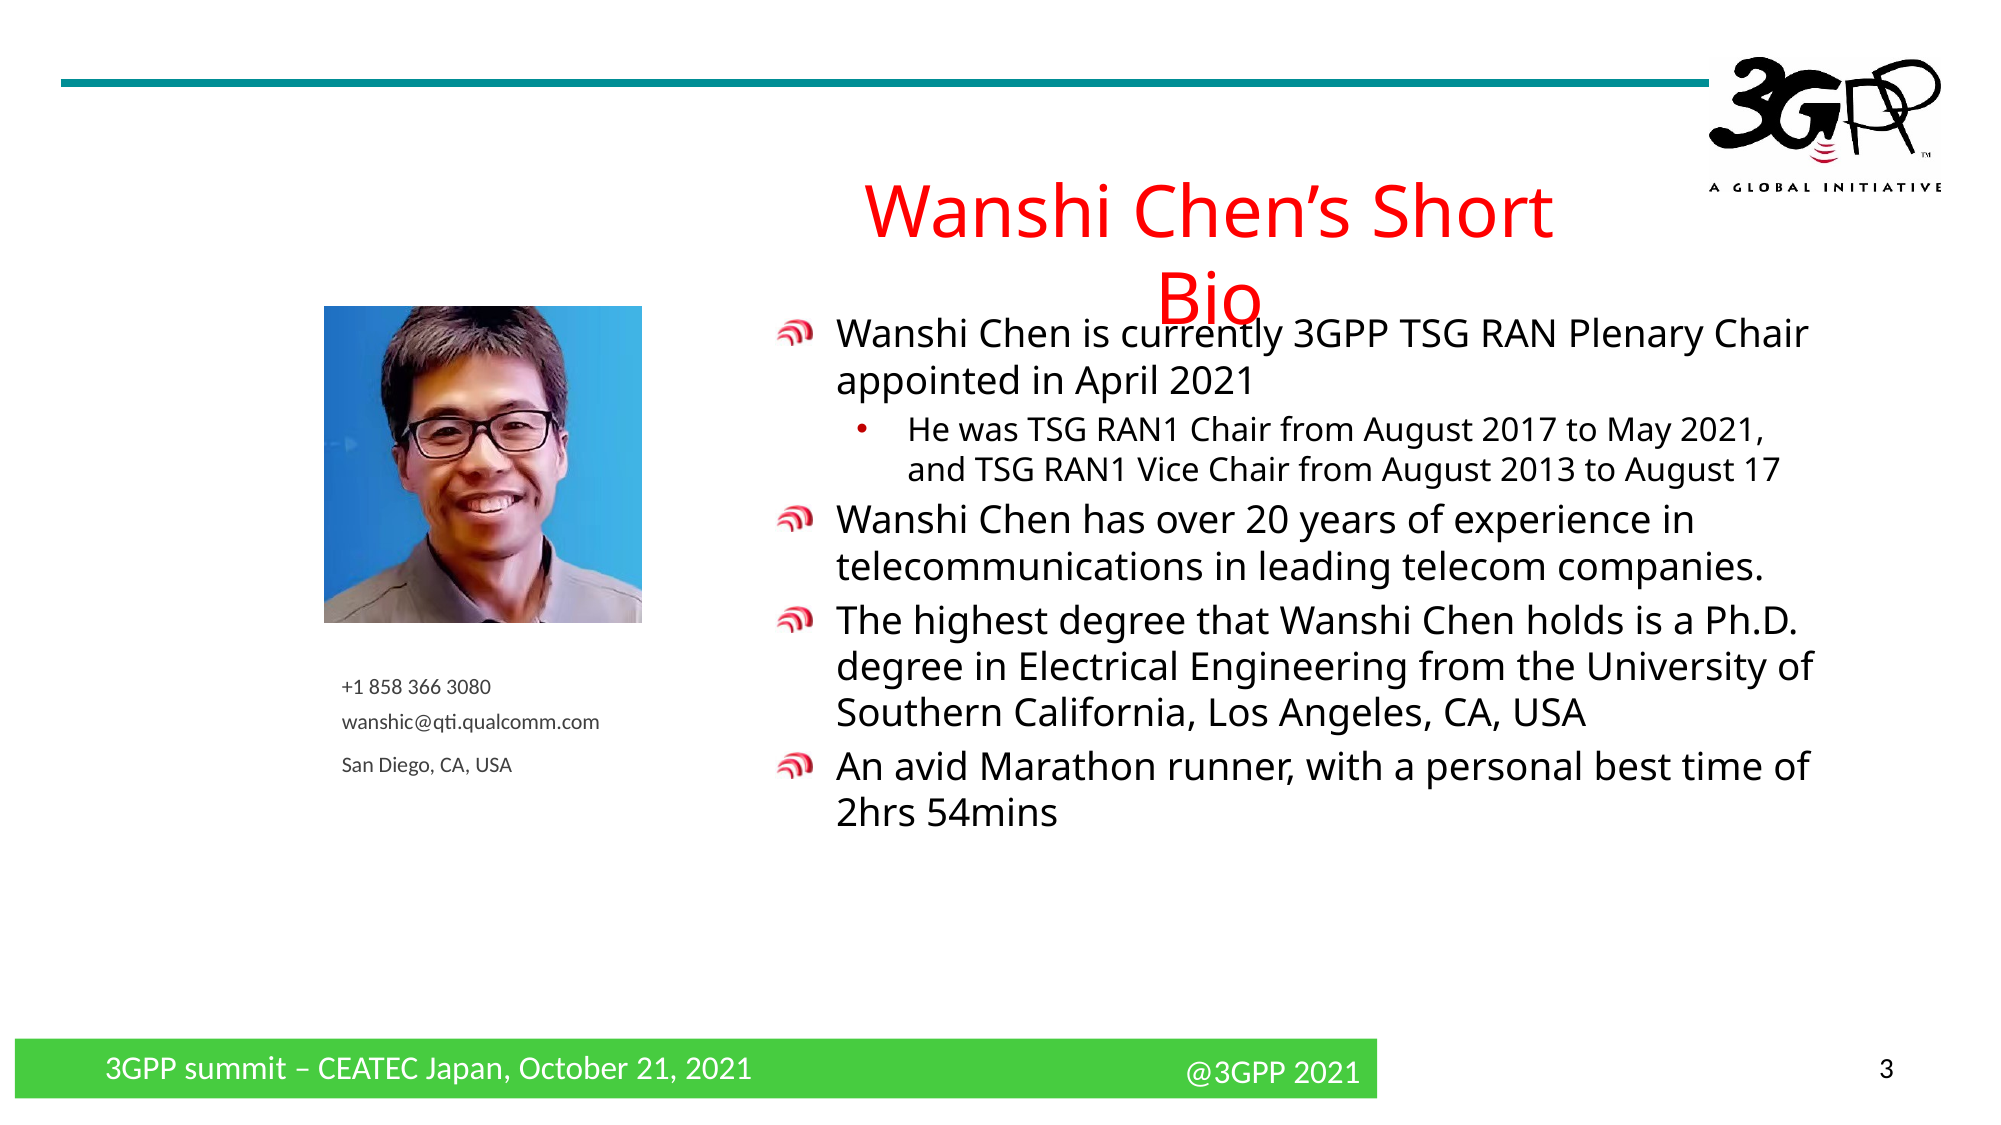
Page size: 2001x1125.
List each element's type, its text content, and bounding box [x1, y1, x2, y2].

picture [775, 318, 813, 346]
picture [775, 504, 813, 532]
title Wanshi Chen’s Short Bio [797, 200, 1623, 304]
picture [775, 605, 813, 633]
list Wanshi Chen is currently 3GPP TSG RAN Plenary Chair appointed in April 2021 He was TSG RAN1 Chair from August 2017 to May 2021, and TSG RAN1 Vice Chair from August 2013 to August 17 Wanshi Chen has over 20 years of experience in telecommunications in leading telecom companies. The highest degree that Wanshi Chen holds is a Ph.D. degree in Electrical Engineering from the University of Southern California, Los Angeles, CA, USA An avid Marathon runner, with a personal best time of 2hrs 54mins [760, 301, 1833, 902]
picture [1709, 57, 1941, 193]
text_box +1 858 366 3080 wanshic@qti.qualcomm.com San Diego, CA, USA [327, 668, 616, 785]
picture [324, 305, 642, 624]
picture [775, 751, 813, 779]
